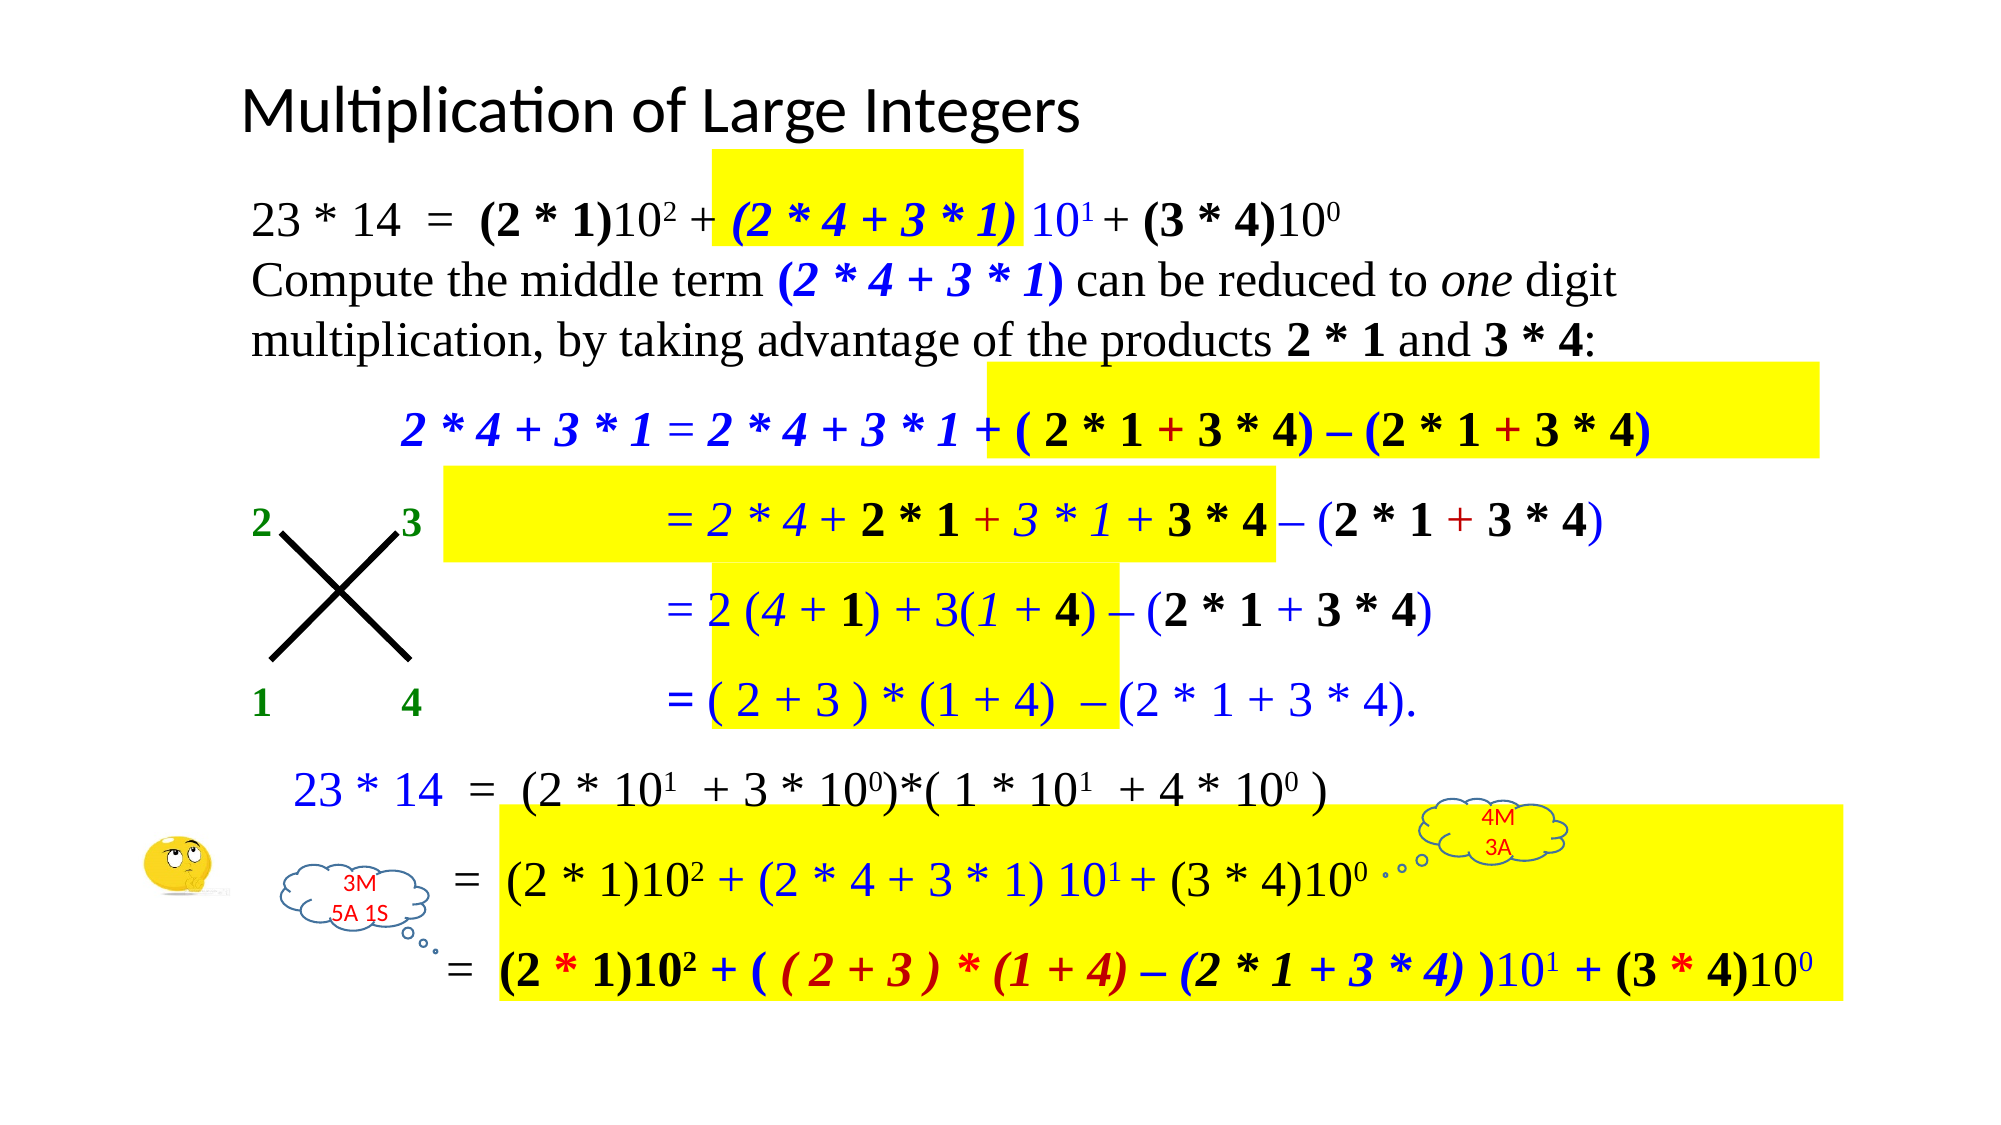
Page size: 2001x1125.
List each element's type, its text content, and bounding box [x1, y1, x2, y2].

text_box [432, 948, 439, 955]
text_box Multiplication of Large Integers [225, 46, 1098, 154]
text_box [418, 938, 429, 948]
picture [121, 832, 233, 898]
text_box 3M 5A 1S [279, 863, 430, 932]
text_box 4M 3A [1397, 863, 1407, 874]
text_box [270, 532, 398, 661]
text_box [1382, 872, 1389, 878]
text_box 4M 3A [1418, 797, 1569, 866]
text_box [398, 532, 411, 661]
text_box 3M 5A 1S [401, 926, 415, 940]
text_box 23 * 14 = (2 * 1)102 + (2 * 4 + 3 * 1) 101 + (3 * 4)100 Compute the middle term (2 * 4 + 3 * 1) can be reduced to one digit multiplication, by taking advantage of the products 2 * 1 and 3 * 4: 2 * 4 + 3 * 1 = 2 * 4 + 3 * 1 + ( 2 * 1 + 3 * 4) – (2 * 1 + 3 * 4) 2 3 = 2 * 4 + 2 * 1 + 3 * 1 + 3 * 4 – (2 * 1 + 3 * 4) = 2 (4 + 1) + 3(1 + 4) – (2 * 1 + 3 * 4) 1 4 = ( 2 + 3 ) * (1 + 4) – (2 * 1 + 3 * 4). 23 * 14 = (2 * 101 + 3 * 100)*( 1 * 101 + 4 * 100 ) = (2 * 1)102 + (2 * 4 + 3 * 1) 101 + (3 * 4)100 = (2 * 1)102 + ( ( 2 + 3 ) * (1 + 4) – (2 * 1 + 3 * 4) )101 + (3 * 4)100 [236, 149, 1879, 1079]
text_box 4M 3A [1415, 853, 1429, 867]
